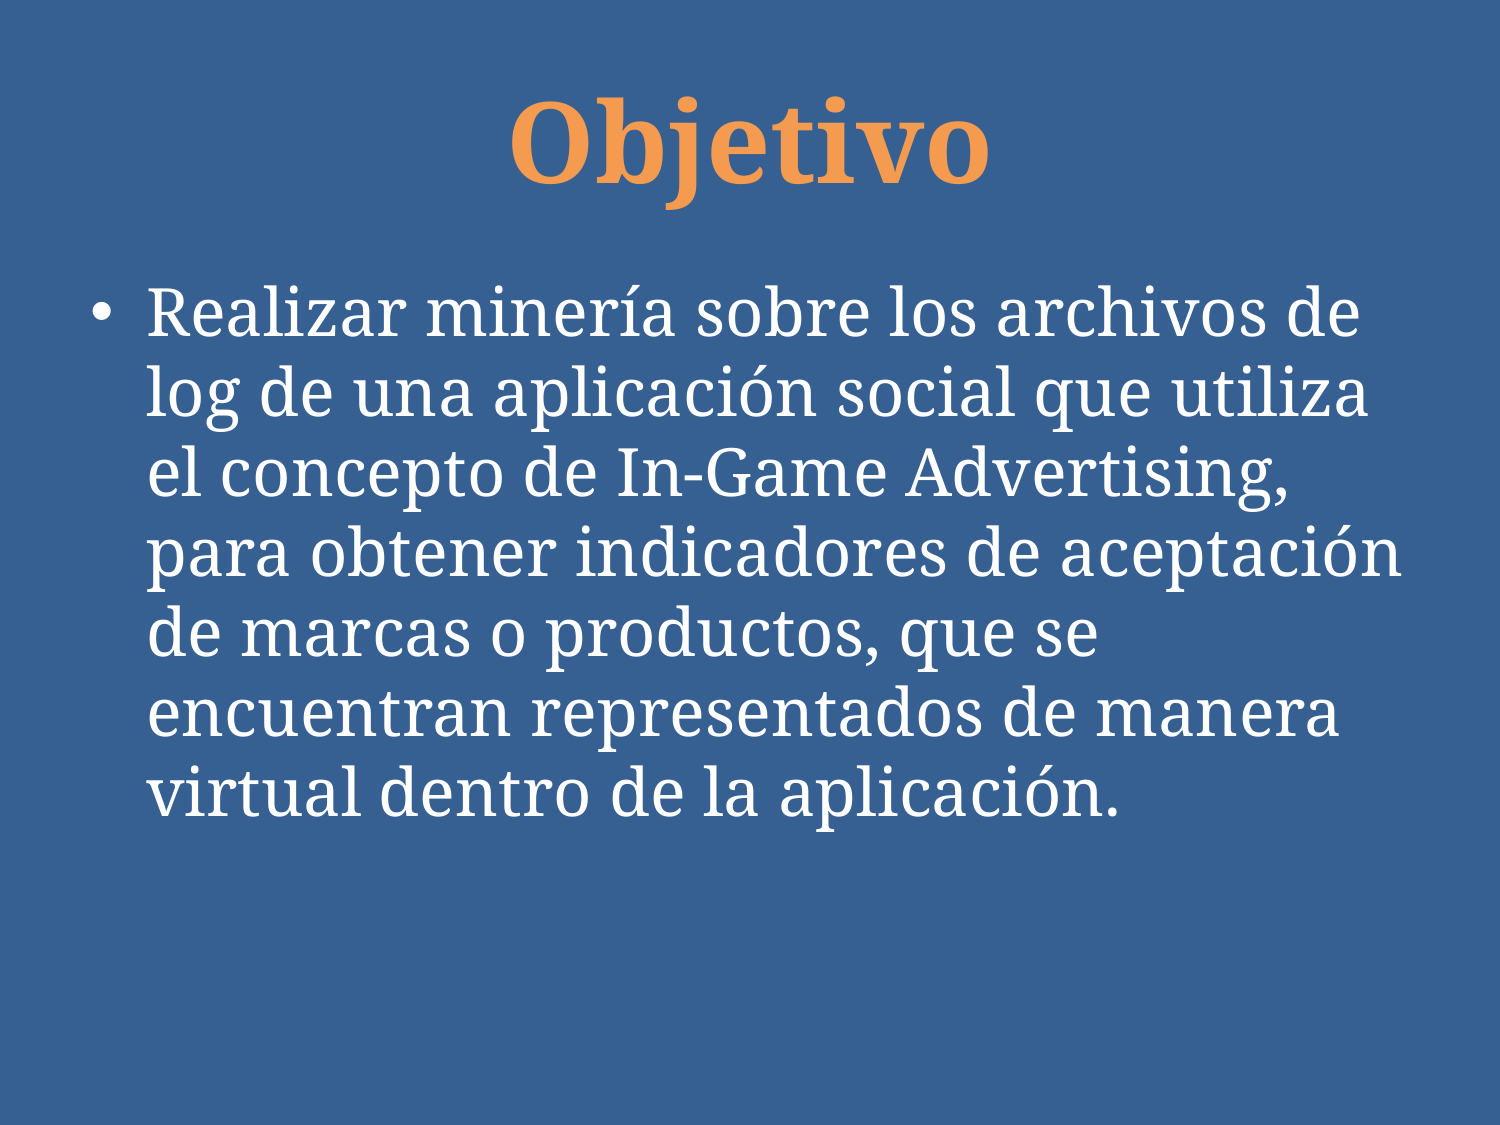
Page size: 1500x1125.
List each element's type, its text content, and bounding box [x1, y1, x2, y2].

title Objetivo [74, 44, 1426, 233]
list Realizar minería sobre los archivos de log de una aplicación social que utiliza el concepto de In-Game Advertising, para obtener indicadores de aceptación de marcas o productos, que se encuentran representados de manera virtual dentro de la aplicación. [74, 262, 1426, 1006]
